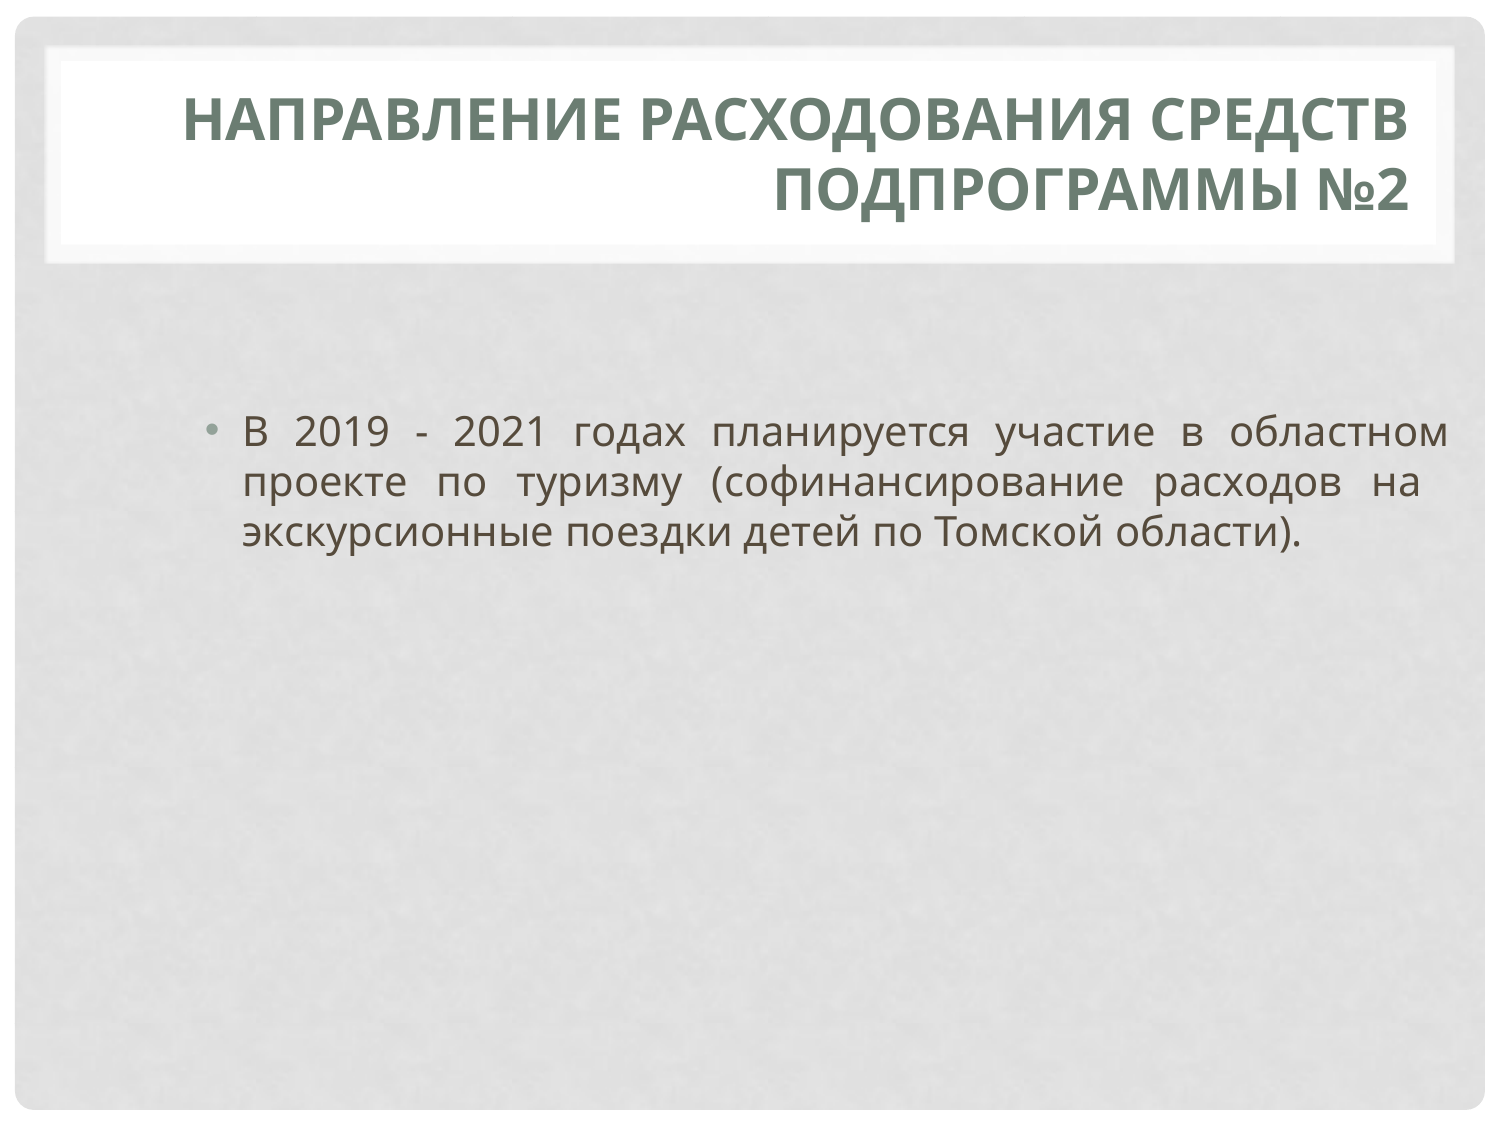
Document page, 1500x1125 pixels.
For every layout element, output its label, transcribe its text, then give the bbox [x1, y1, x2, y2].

list В 2019 - 2021 годах планируется участие в областном проекте по туризму (софинансирование расходов на экскурсионные поездки детей по Томской области). [171, 397, 1466, 1125]
title Направление расходования средств Подпрограммы №2 [69, 66, 1425, 238]
